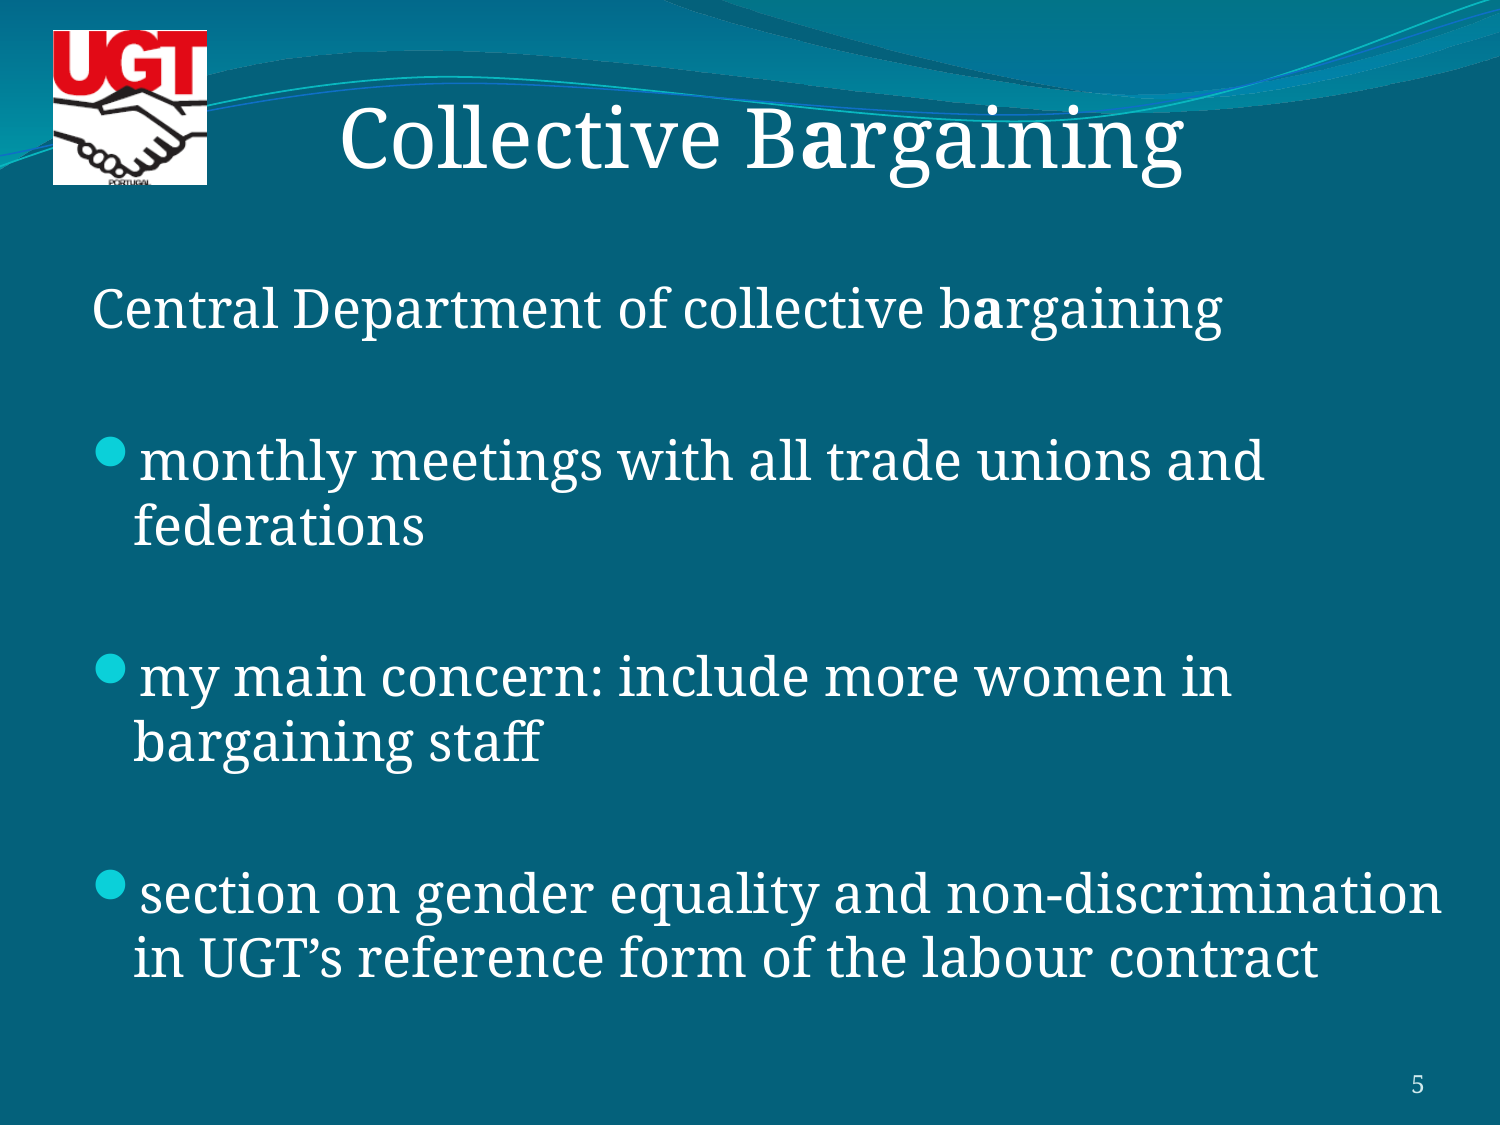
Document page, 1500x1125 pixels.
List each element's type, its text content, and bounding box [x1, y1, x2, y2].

slide_number 5 [1299, 1042, 1425, 1103]
picture [52, 31, 207, 184]
list Central Department of collective bargaining monthly meetings with all trade unions and federations my main concern: include more women in bargaining staff section on gender equality and non-discrimination in UGT’s reference form of the labour contract [76, 267, 1471, 1047]
text_box Collective Bargaining [277, 78, 1247, 193]
